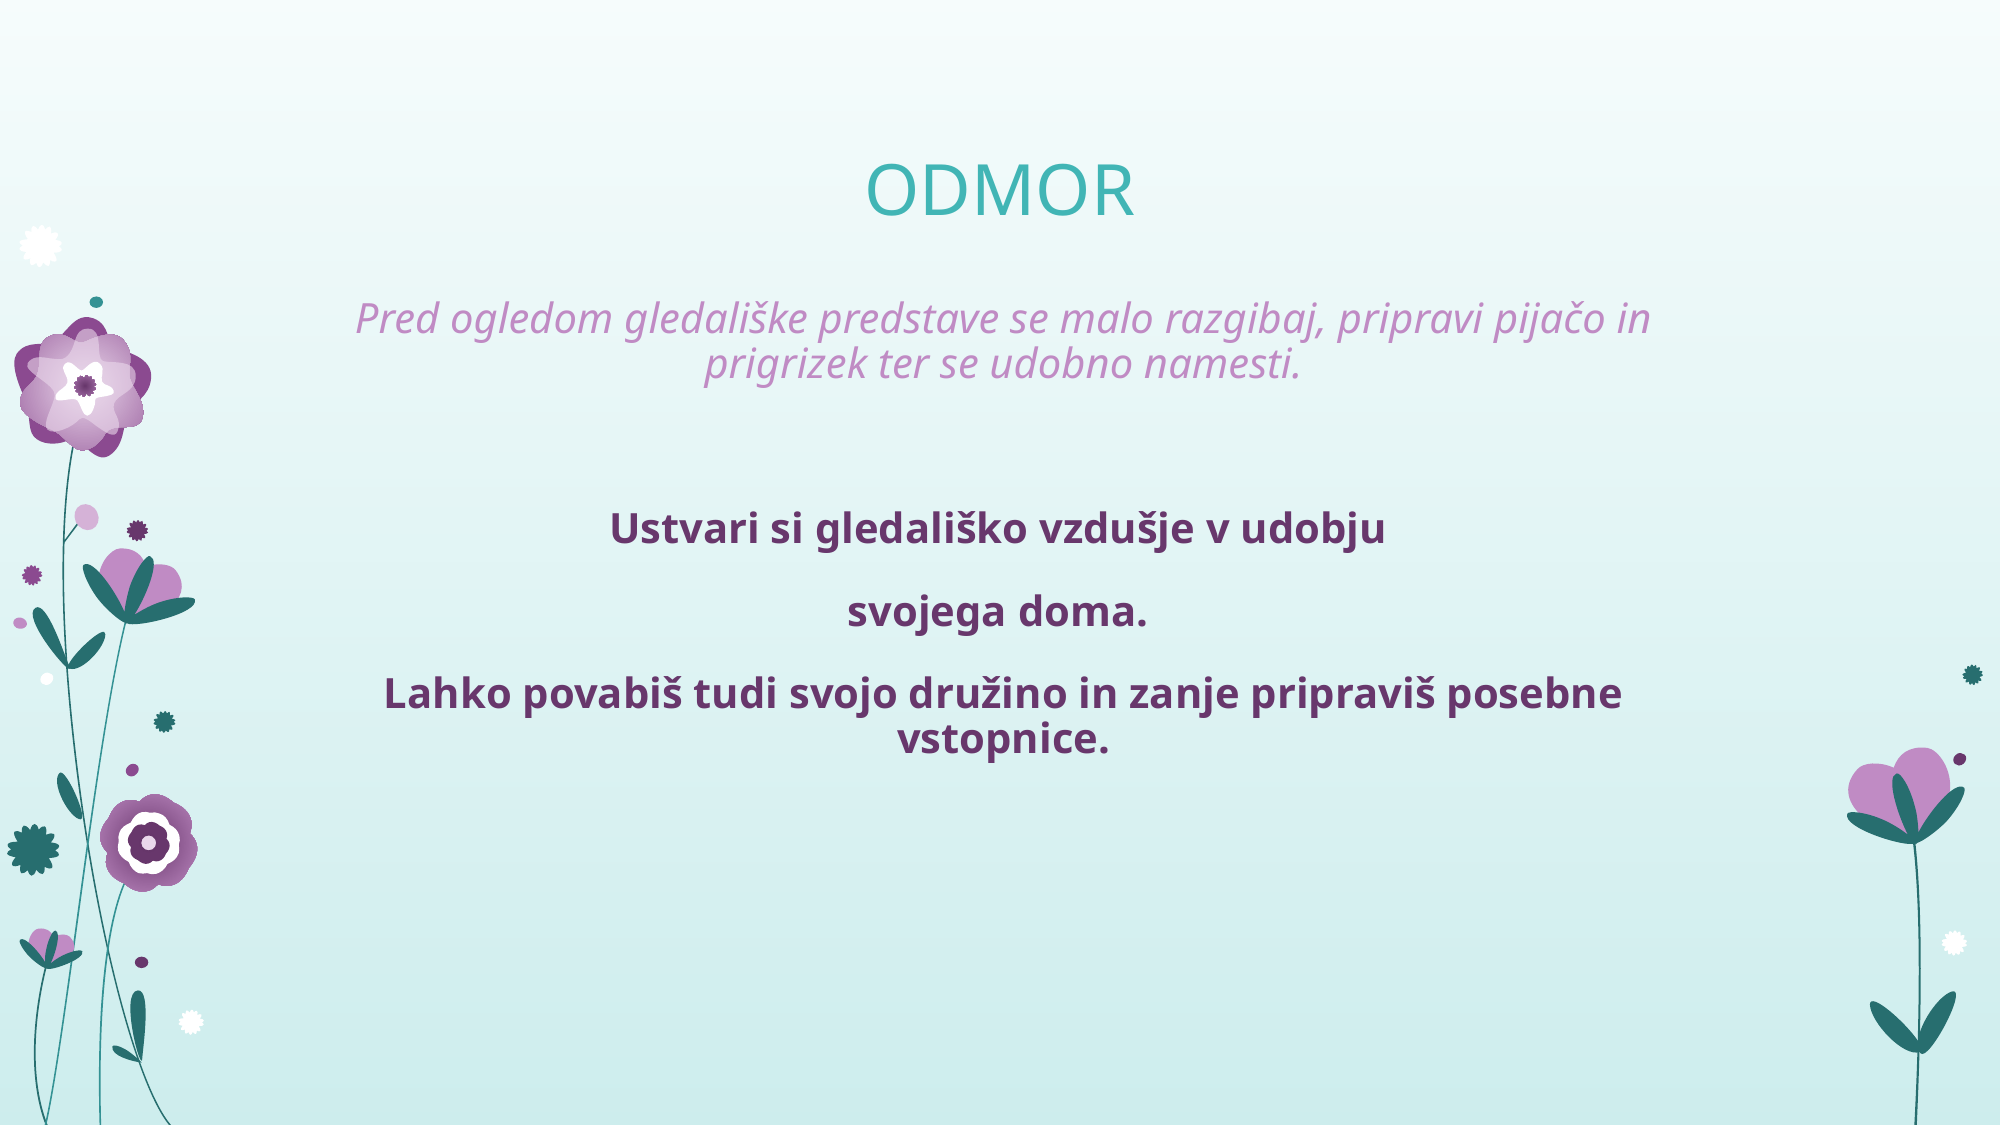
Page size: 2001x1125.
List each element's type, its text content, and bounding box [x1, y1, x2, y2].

title ODMOR [249, 92, 1750, 239]
list Pred ogledom gledališke predstave se malo razgibaj, pripravi pijačo in prigrizek ter se udobno namesti. Ustvari si gledališko vzdušje v udobju svojega doma. Lahko povabiš tudi svojo družino in zanje pripraviš posebne vstopnice. [249, 290, 1750, 982]
